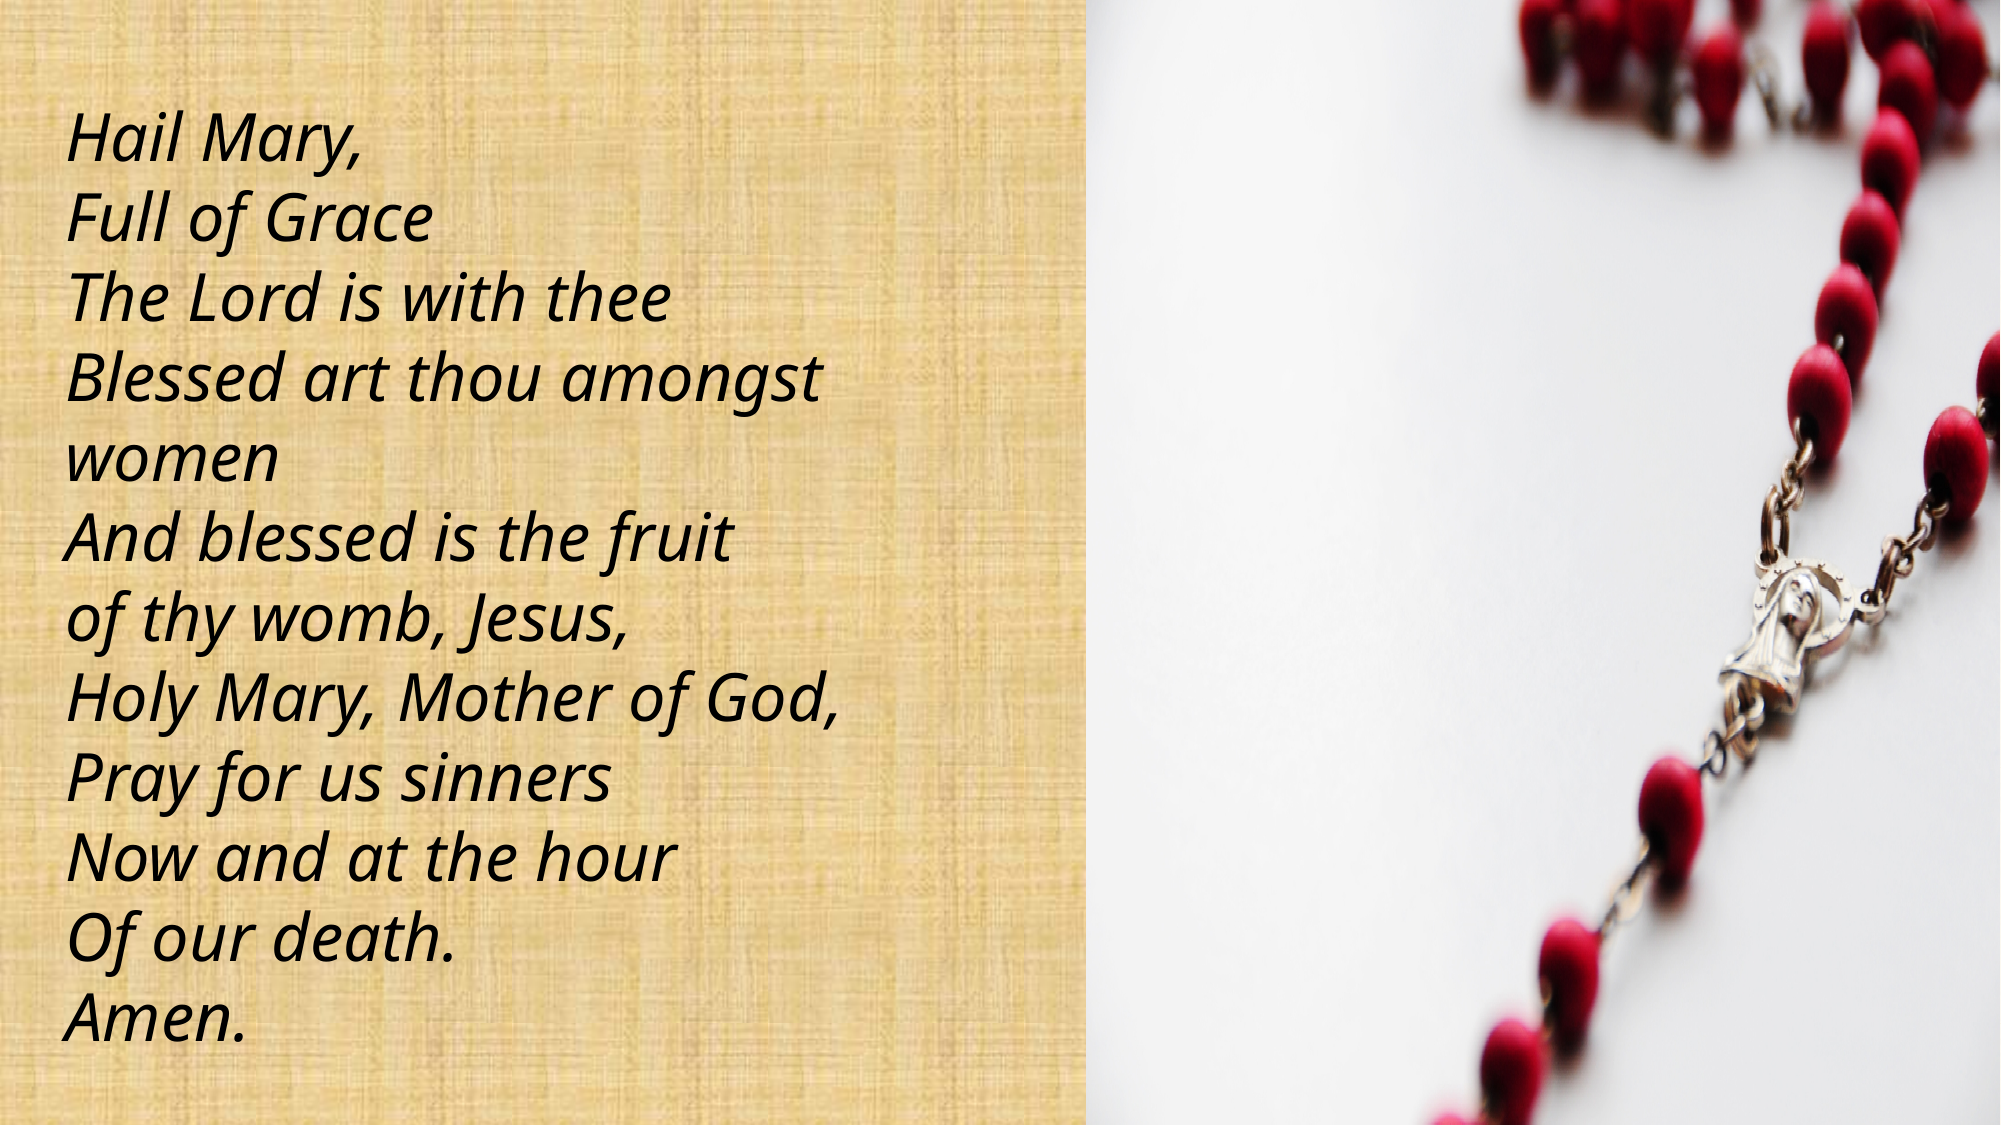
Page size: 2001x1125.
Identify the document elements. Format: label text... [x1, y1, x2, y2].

picture [0, 0, 2001, 1125]
text_box Hail Mary, Full of Grace The Lord is with thee Blessed art thou amongst women And blessed is the fruit of thy womb, Jesus, Holy Mary, Mother of God, Pray for us sinners Now and at the hour Of our death. Amen. [50, 87, 1057, 1108]
